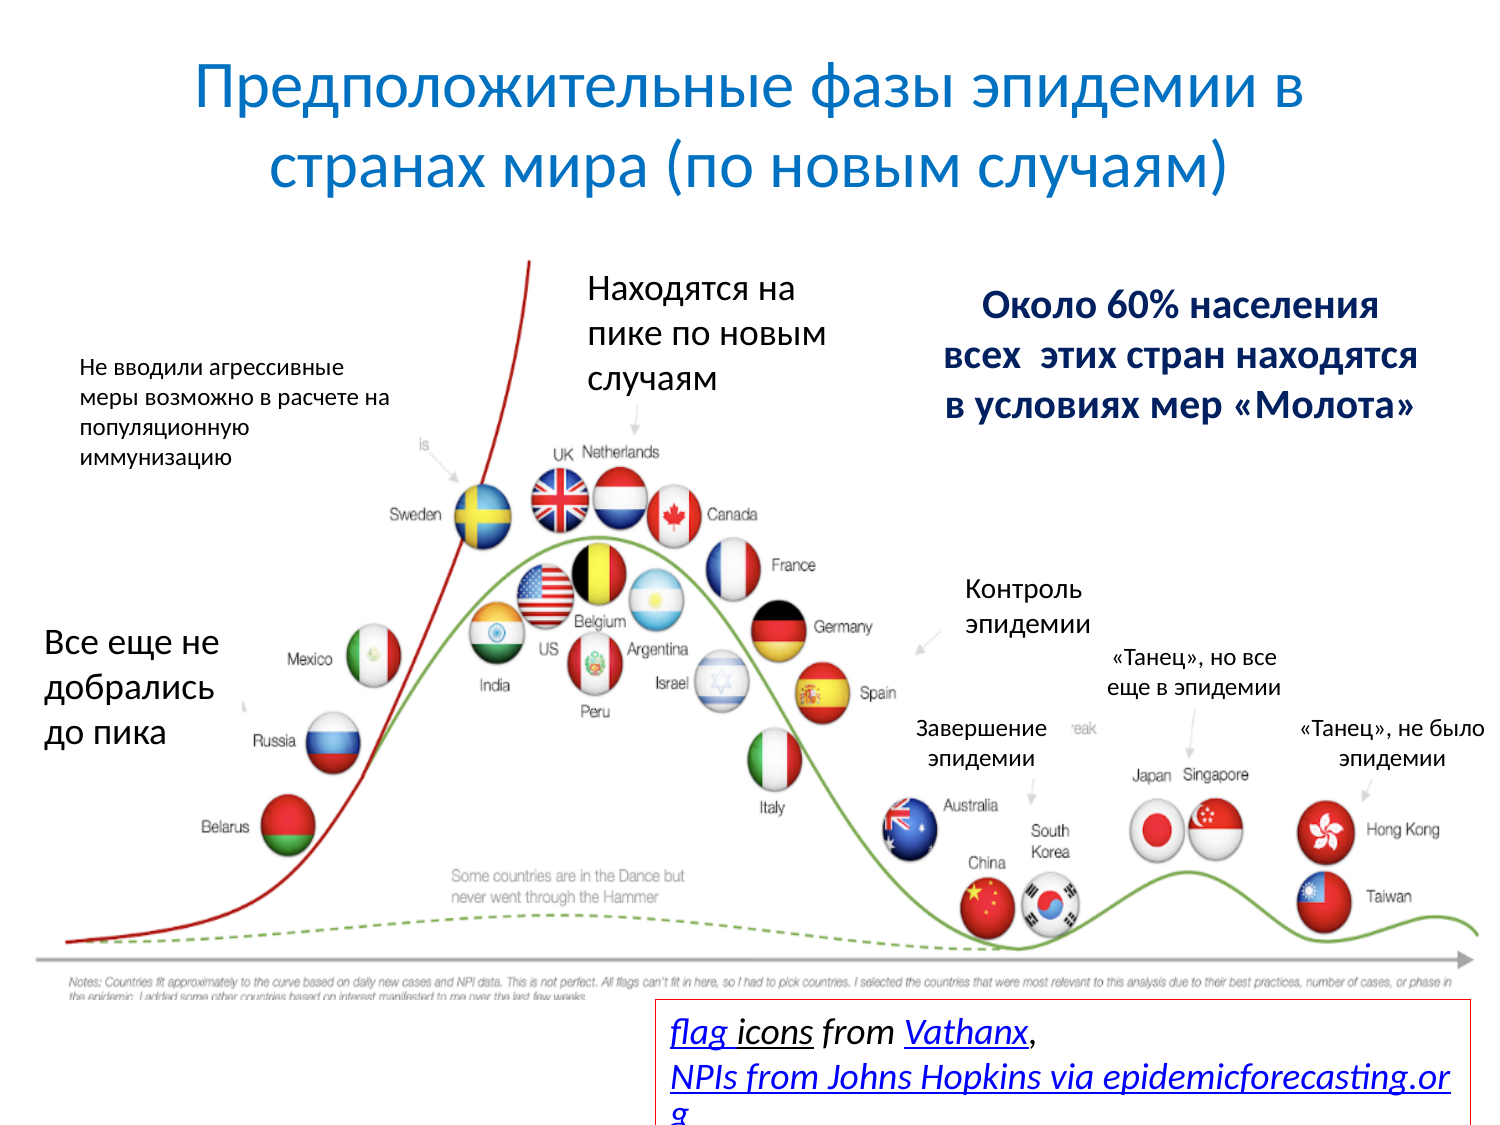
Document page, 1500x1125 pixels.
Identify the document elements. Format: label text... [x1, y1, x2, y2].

text_box flag icons from Vathanx, NPIs from Johns Hopkins via epidemicforecasting.org, NPIs from ACAPS [655, 1008, 1471, 1125]
title Предположительные фазы эпидемии в странах мира (по новым случаям) [75, 45, 1425, 197]
picture [11, 231, 1500, 1000]
